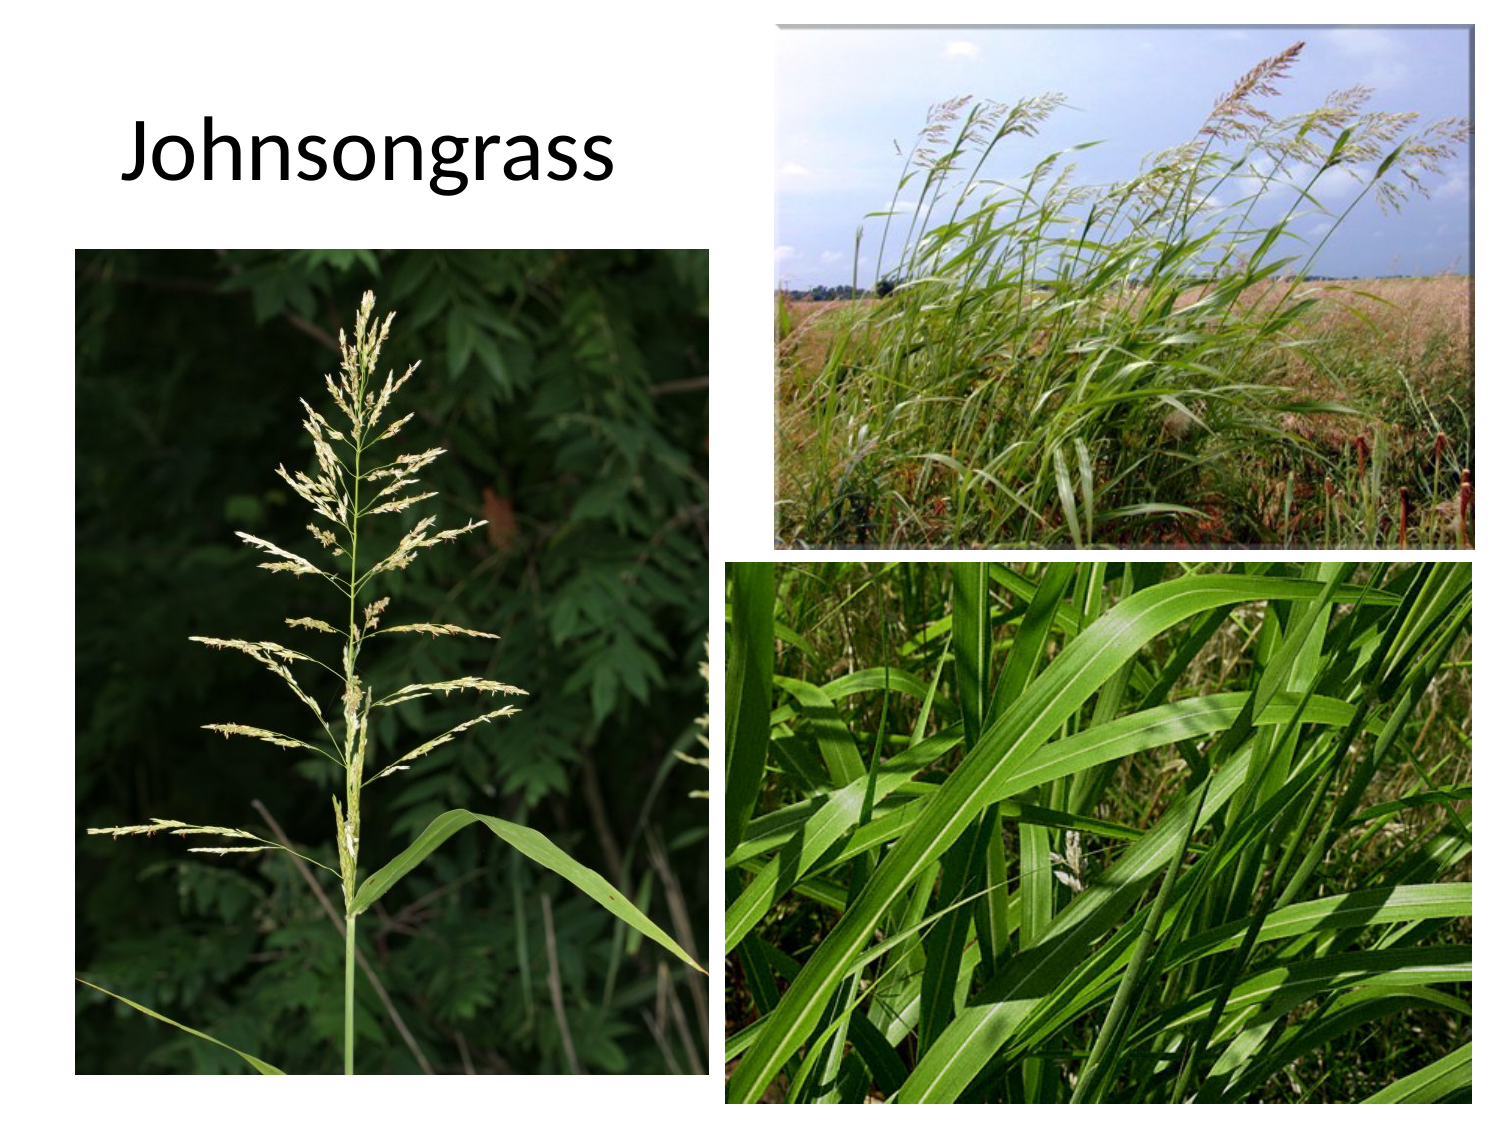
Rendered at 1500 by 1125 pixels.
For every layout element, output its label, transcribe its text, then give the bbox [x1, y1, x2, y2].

title Johnsongrass [62, 50, 675, 238]
picture [774, 24, 1476, 551]
picture [724, 562, 1472, 1104]
picture [74, 249, 709, 1076]
